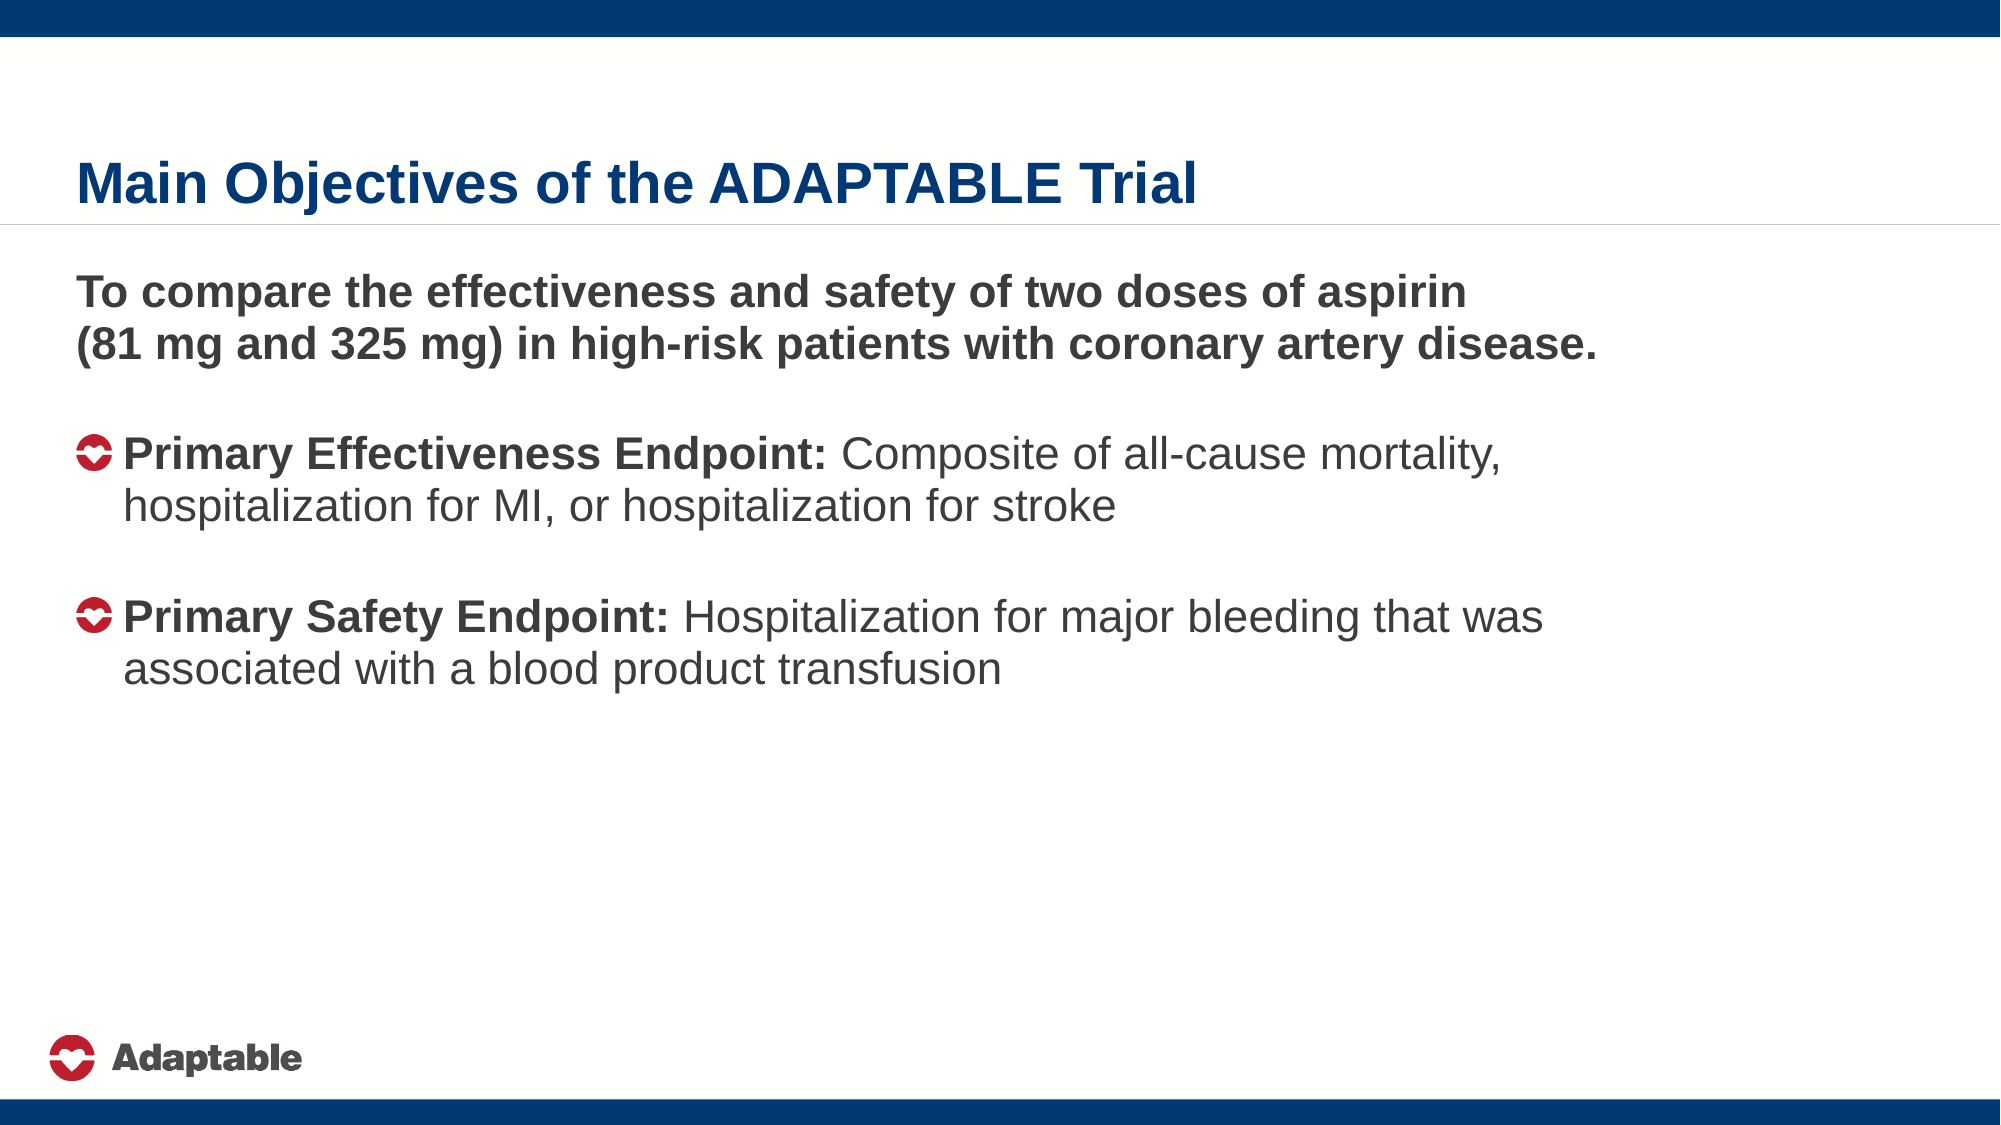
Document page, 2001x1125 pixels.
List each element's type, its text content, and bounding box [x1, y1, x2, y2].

picture [76, 597, 112, 633]
list To compare the effectiveness and safety of two doses of aspirin (81 mg and 325 mg) in high-risk patients with coronary artery disease. Primary Effectiveness Endpoint: Composite of all-cause mortality, hospitalization for MI, or hospitalization for stroke Primary Safety Endpoint: Hospitalization for major bleeding that was associated with a blood product transfusion [76, 265, 1748, 1005]
picture [76, 434, 112, 471]
picture [49, 1035, 302, 1084]
title Main Objectives of the ADAPTABLE Trial [76, 28, 1748, 217]
